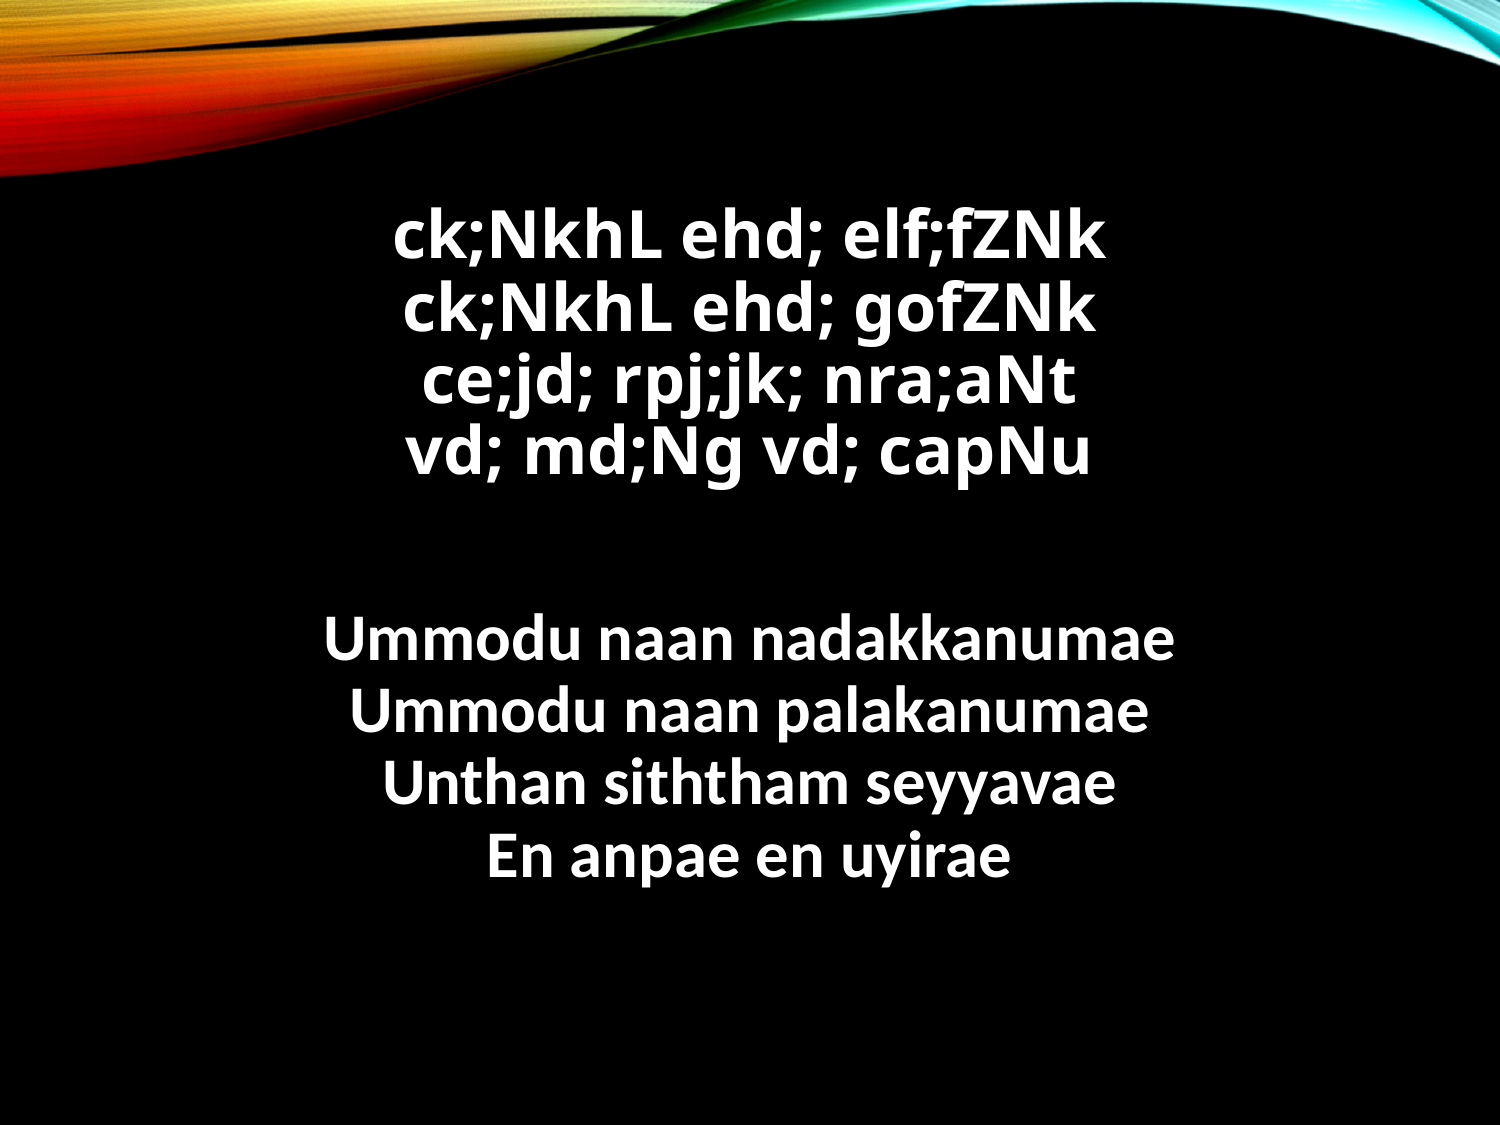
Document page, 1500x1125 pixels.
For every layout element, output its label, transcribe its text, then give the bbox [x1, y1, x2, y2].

list ck;NkhL ehd; elf;fZNk ck;NkhL ehd; gofZNk ce;jd; rpj;jk; nra;aNt vd; md;Ng vd; capNu Ummodu naan nadakkanumae Ummodu naan palakanumae Unthan siththam seyyavae En anpae en uyirae [0, 0, 1500, 1125]
